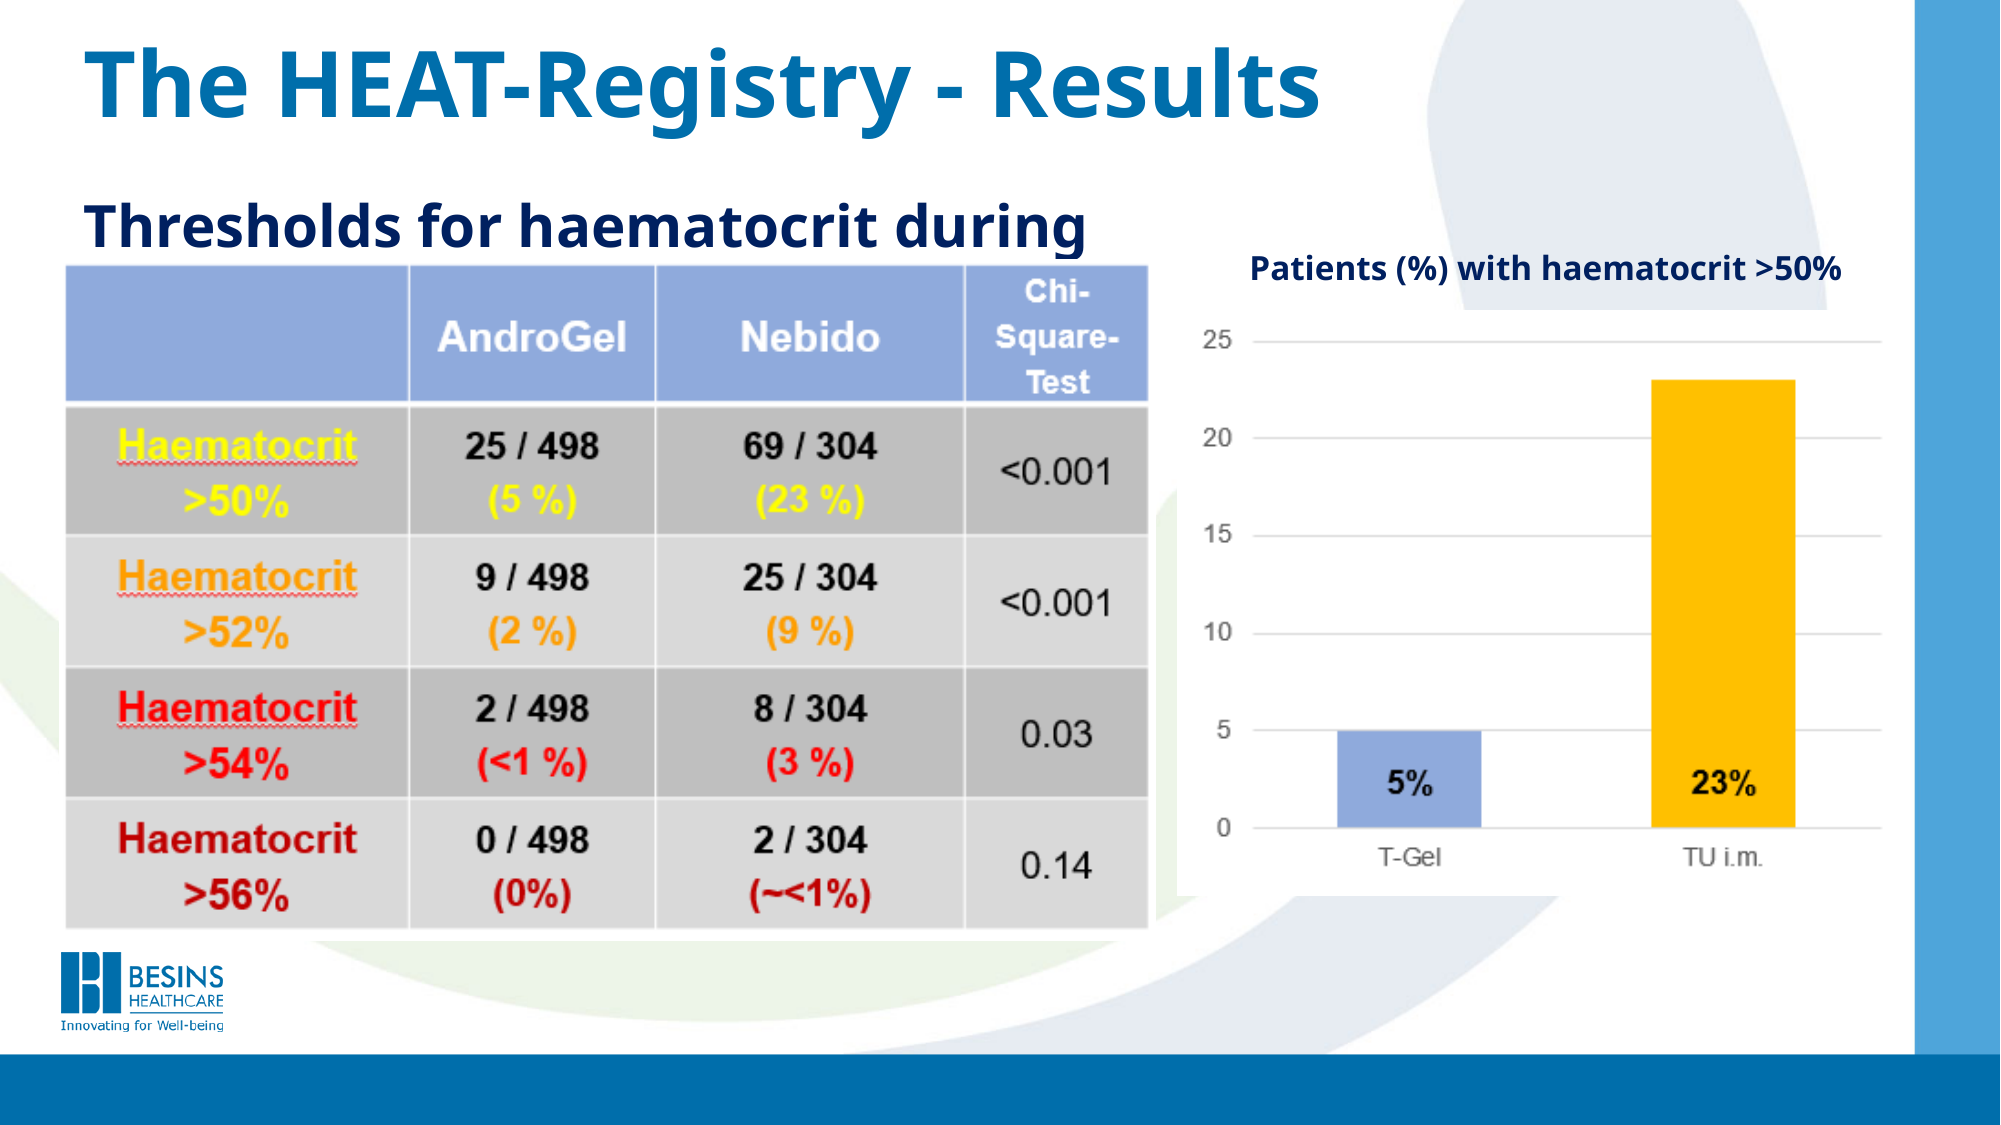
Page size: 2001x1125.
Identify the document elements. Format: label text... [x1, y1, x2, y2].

text_box The HEAT-Registry - Results [68, 3, 1569, 159]
text_box Patients (%) with haematocrit >50% [1234, 240, 1876, 295]
picture [0, 0, 2000, 1125]
text_box Thresholds for haematocrit during TTh [16, 182, 1156, 337]
